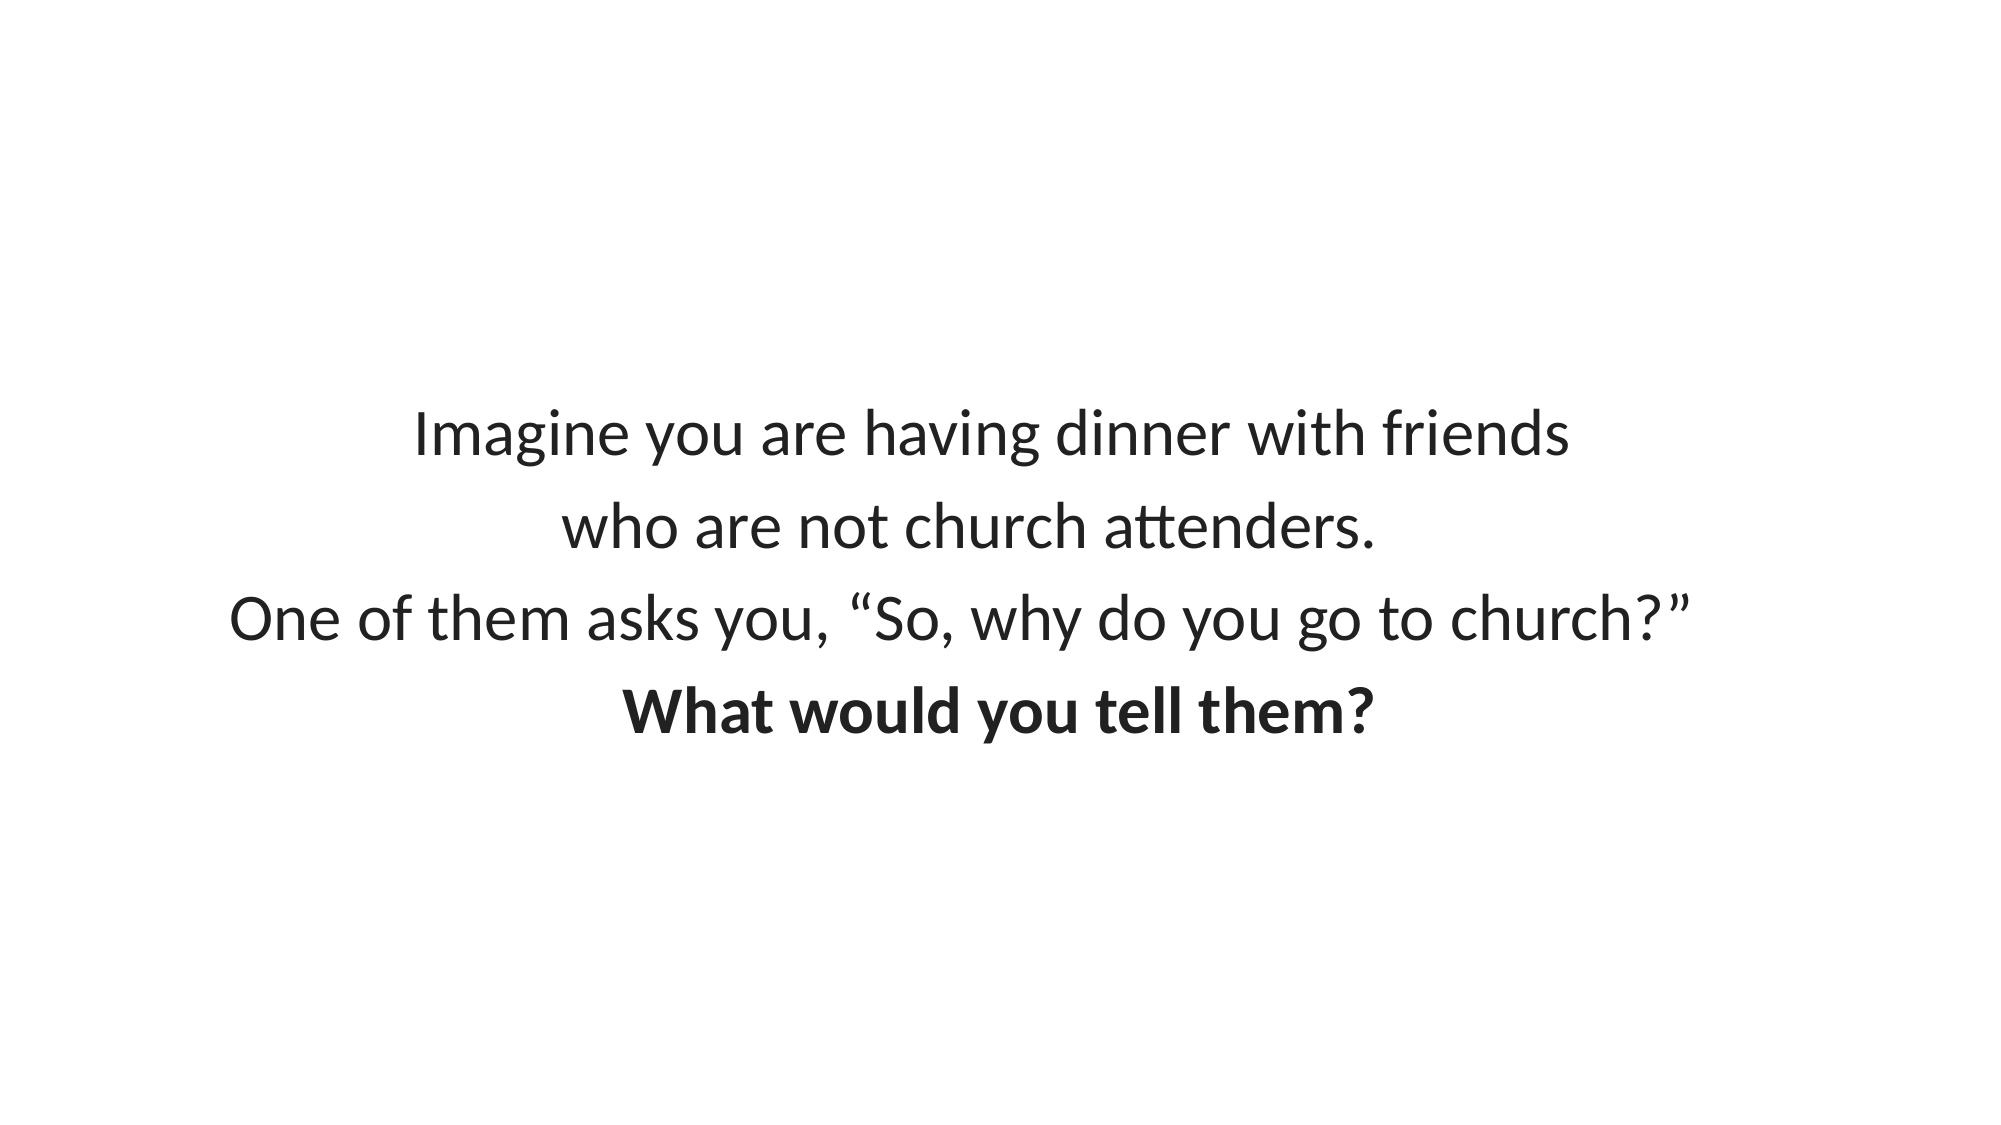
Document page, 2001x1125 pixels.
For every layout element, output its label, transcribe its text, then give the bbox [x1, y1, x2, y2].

list Imagine you are having dinner with friends who are not church attenders. One of them asks you, “So, why do you go to church?” What would you tell them? [137, 299, 1863, 1014]
